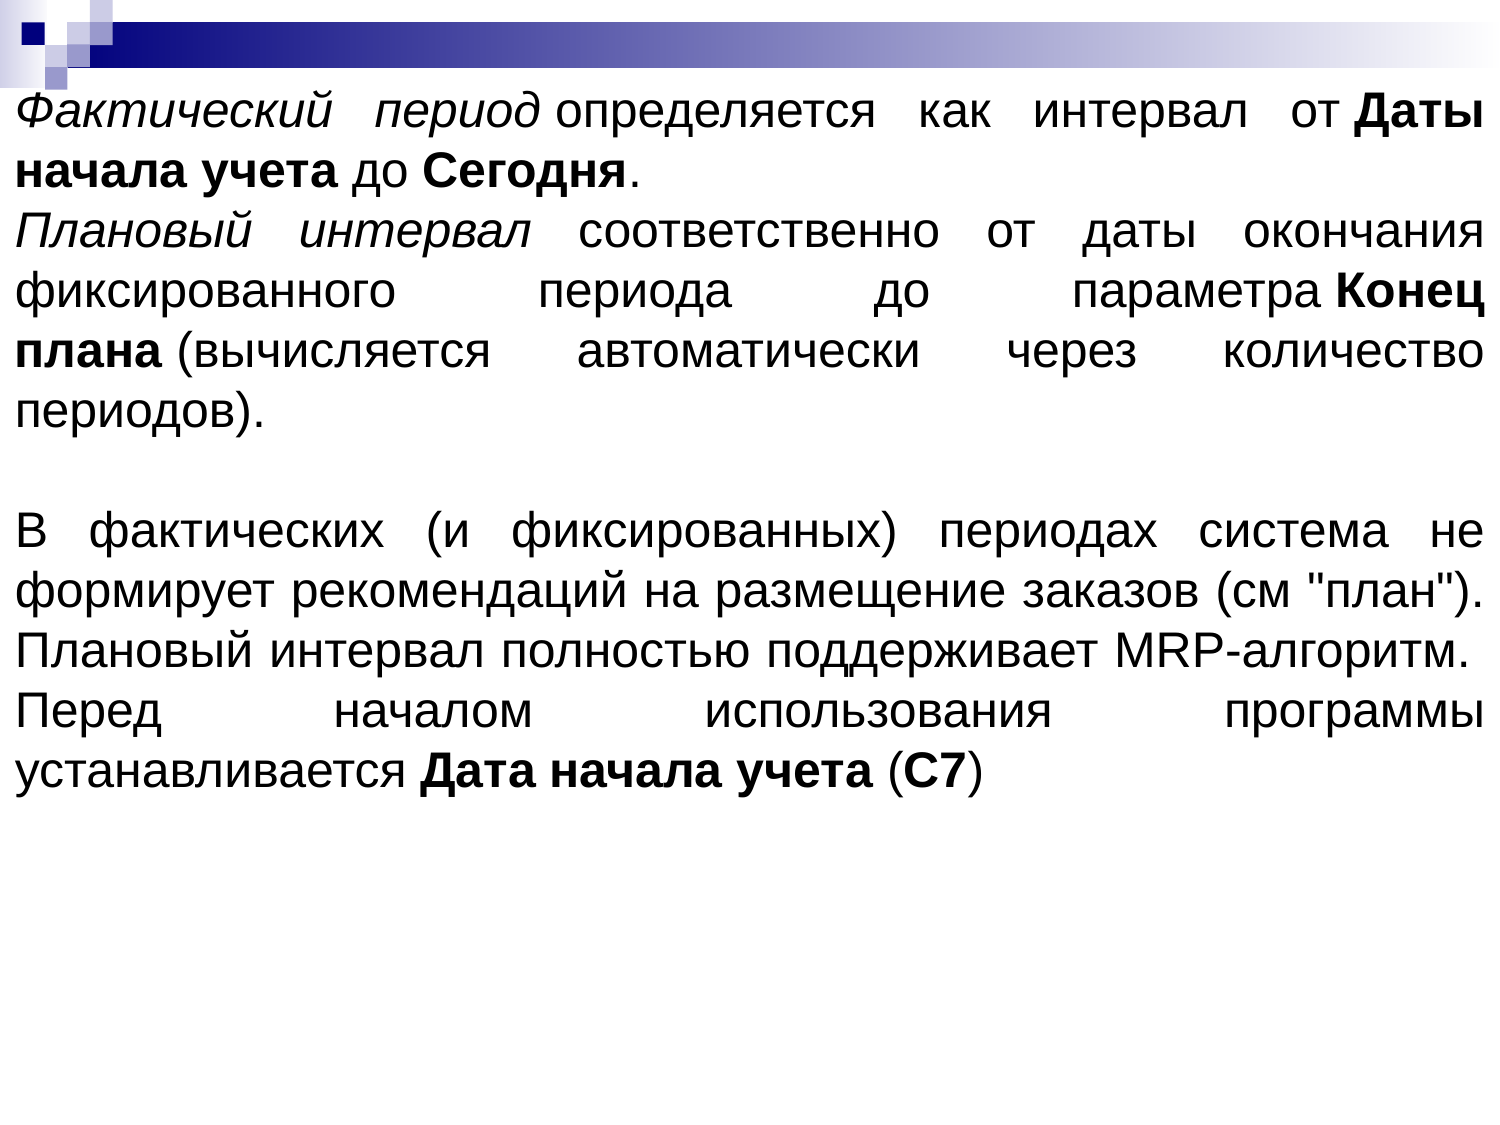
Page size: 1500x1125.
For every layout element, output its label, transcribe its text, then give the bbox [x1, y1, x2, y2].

text_box Фактический период определяется как интервал от Даты начала учета до Сегодня. Плановый интервал соответственно от даты окончания фиксированного периода до параметра Конец плана (вычисляется автоматически через количество периодов). В фактических (и фиксированных) периодах система не формирует рекомендаций на размещение заказов (см "план"). Плановый интервал полностью поддерживает MRP-алгоритм. Перед началом использования программы устанавливается Дата начала учета (С7) [0, 70, 1500, 805]
